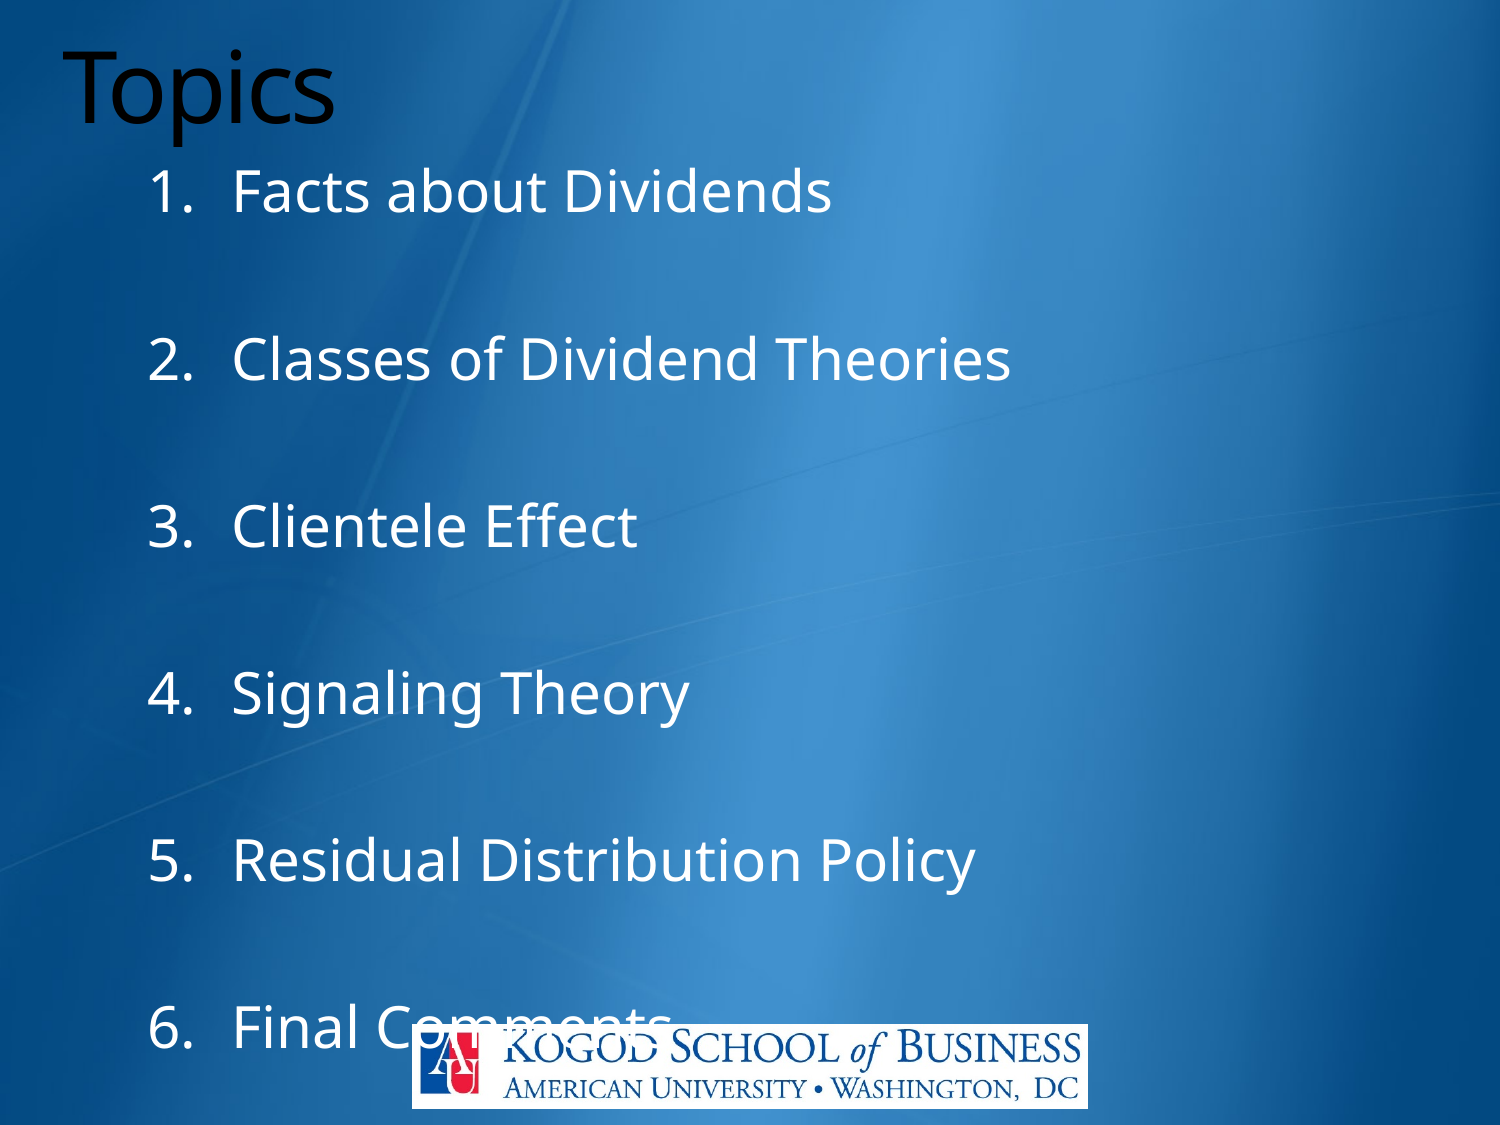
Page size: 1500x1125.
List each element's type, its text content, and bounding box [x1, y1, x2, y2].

picture [0, 0, 1500, 1125]
list Facts about Dividends Classes of Dividend Theories Clientele Effect Signaling Theory Residual Distribution Policy Final Comments [62, 162, 1438, 1004]
title Topics [62, 37, 1438, 147]
